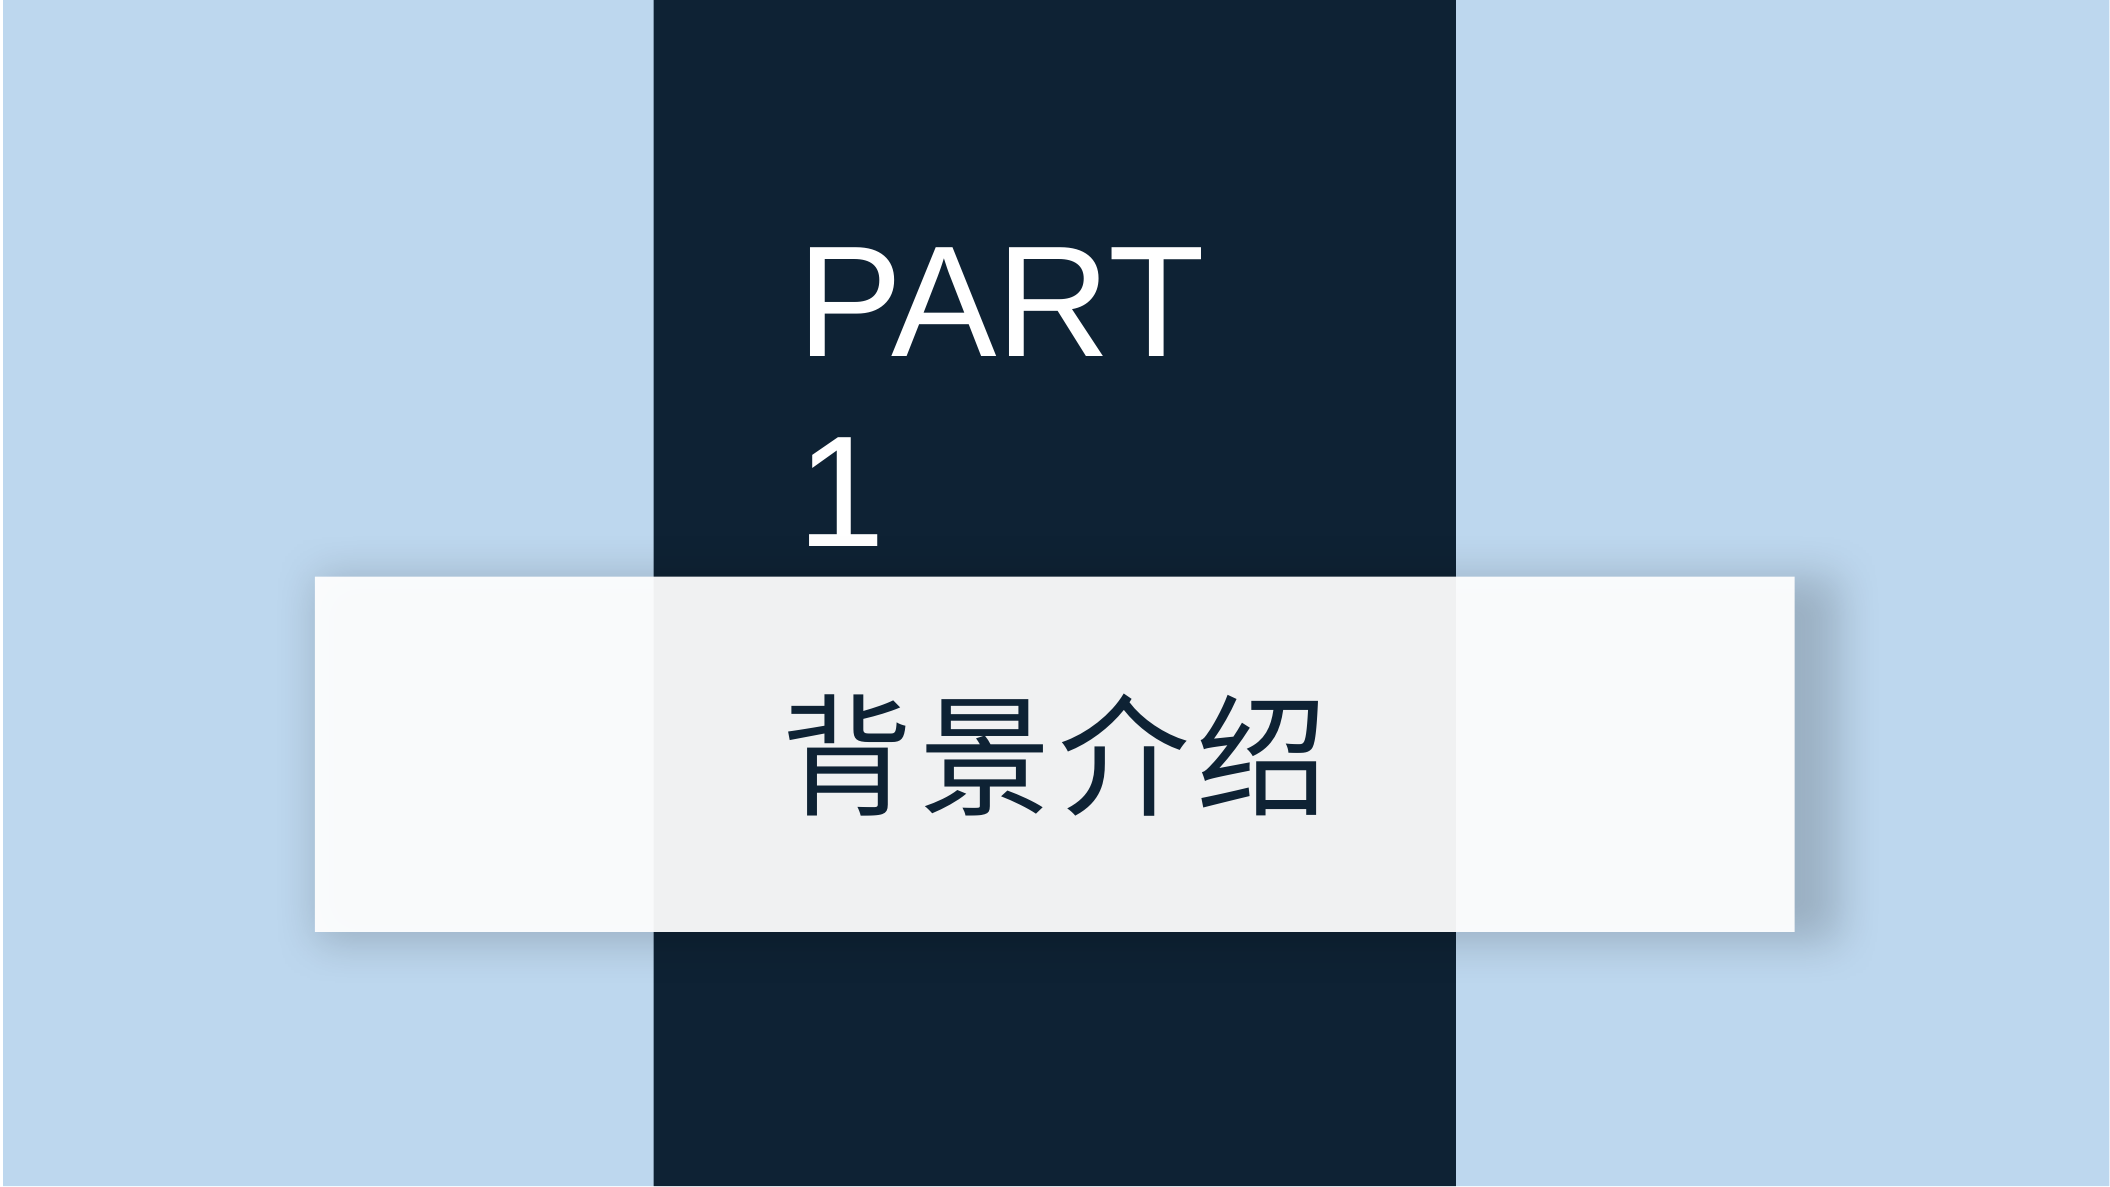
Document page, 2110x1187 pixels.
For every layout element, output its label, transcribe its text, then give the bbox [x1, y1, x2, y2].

text_box [2, 0, 652, 1187]
text_box [314, 576, 1796, 933]
text_box [652, 0, 1457, 554]
text_box [1457, 0, 2110, 1187]
text_box [652, 967, 1457, 1187]
text_box 背景介绍 [473, 666, 1637, 840]
text_box PART 1 [782, 191, 1327, 554]
